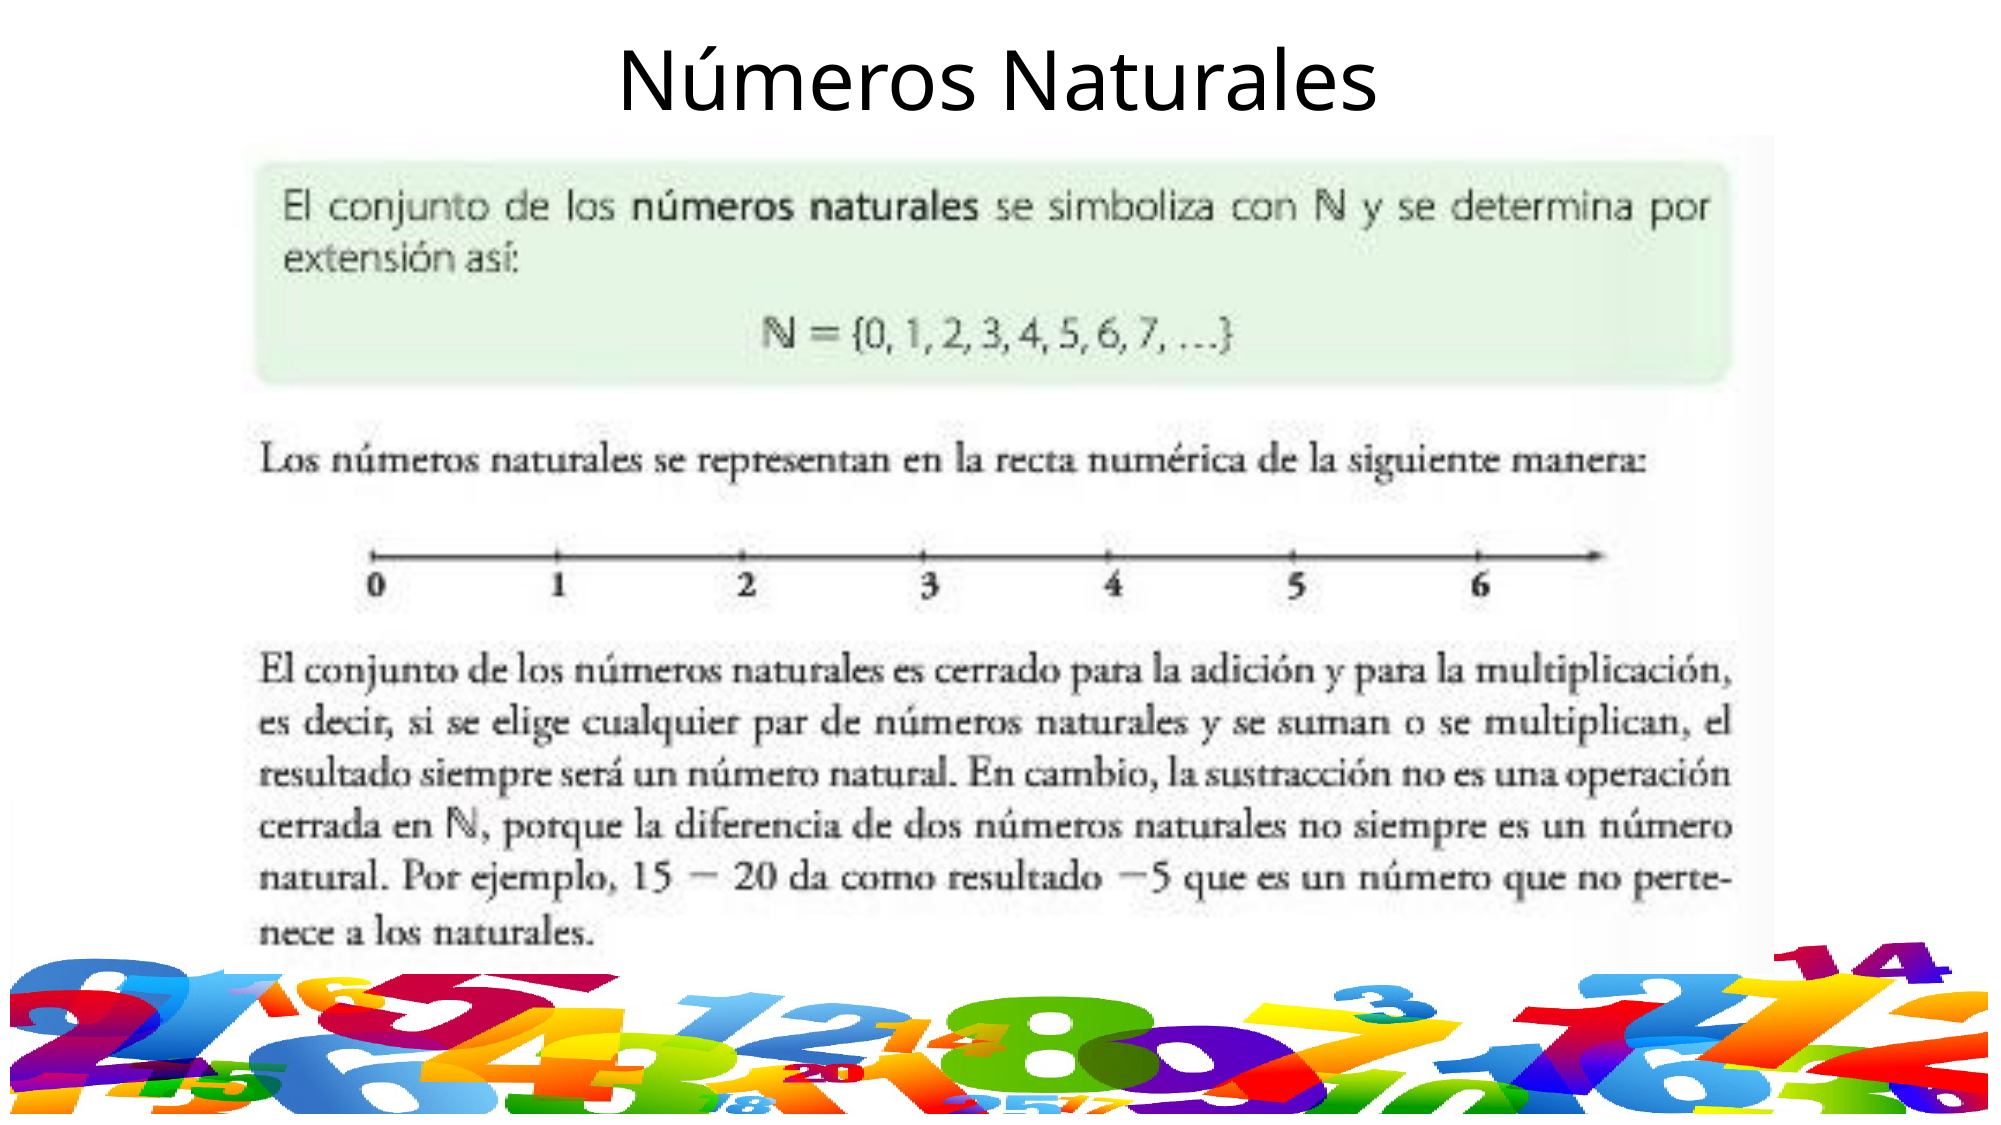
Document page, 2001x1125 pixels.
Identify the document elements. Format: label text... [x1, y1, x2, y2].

picture [10, 135, 1988, 1114]
title Números Naturales [247, 27, 1748, 135]
